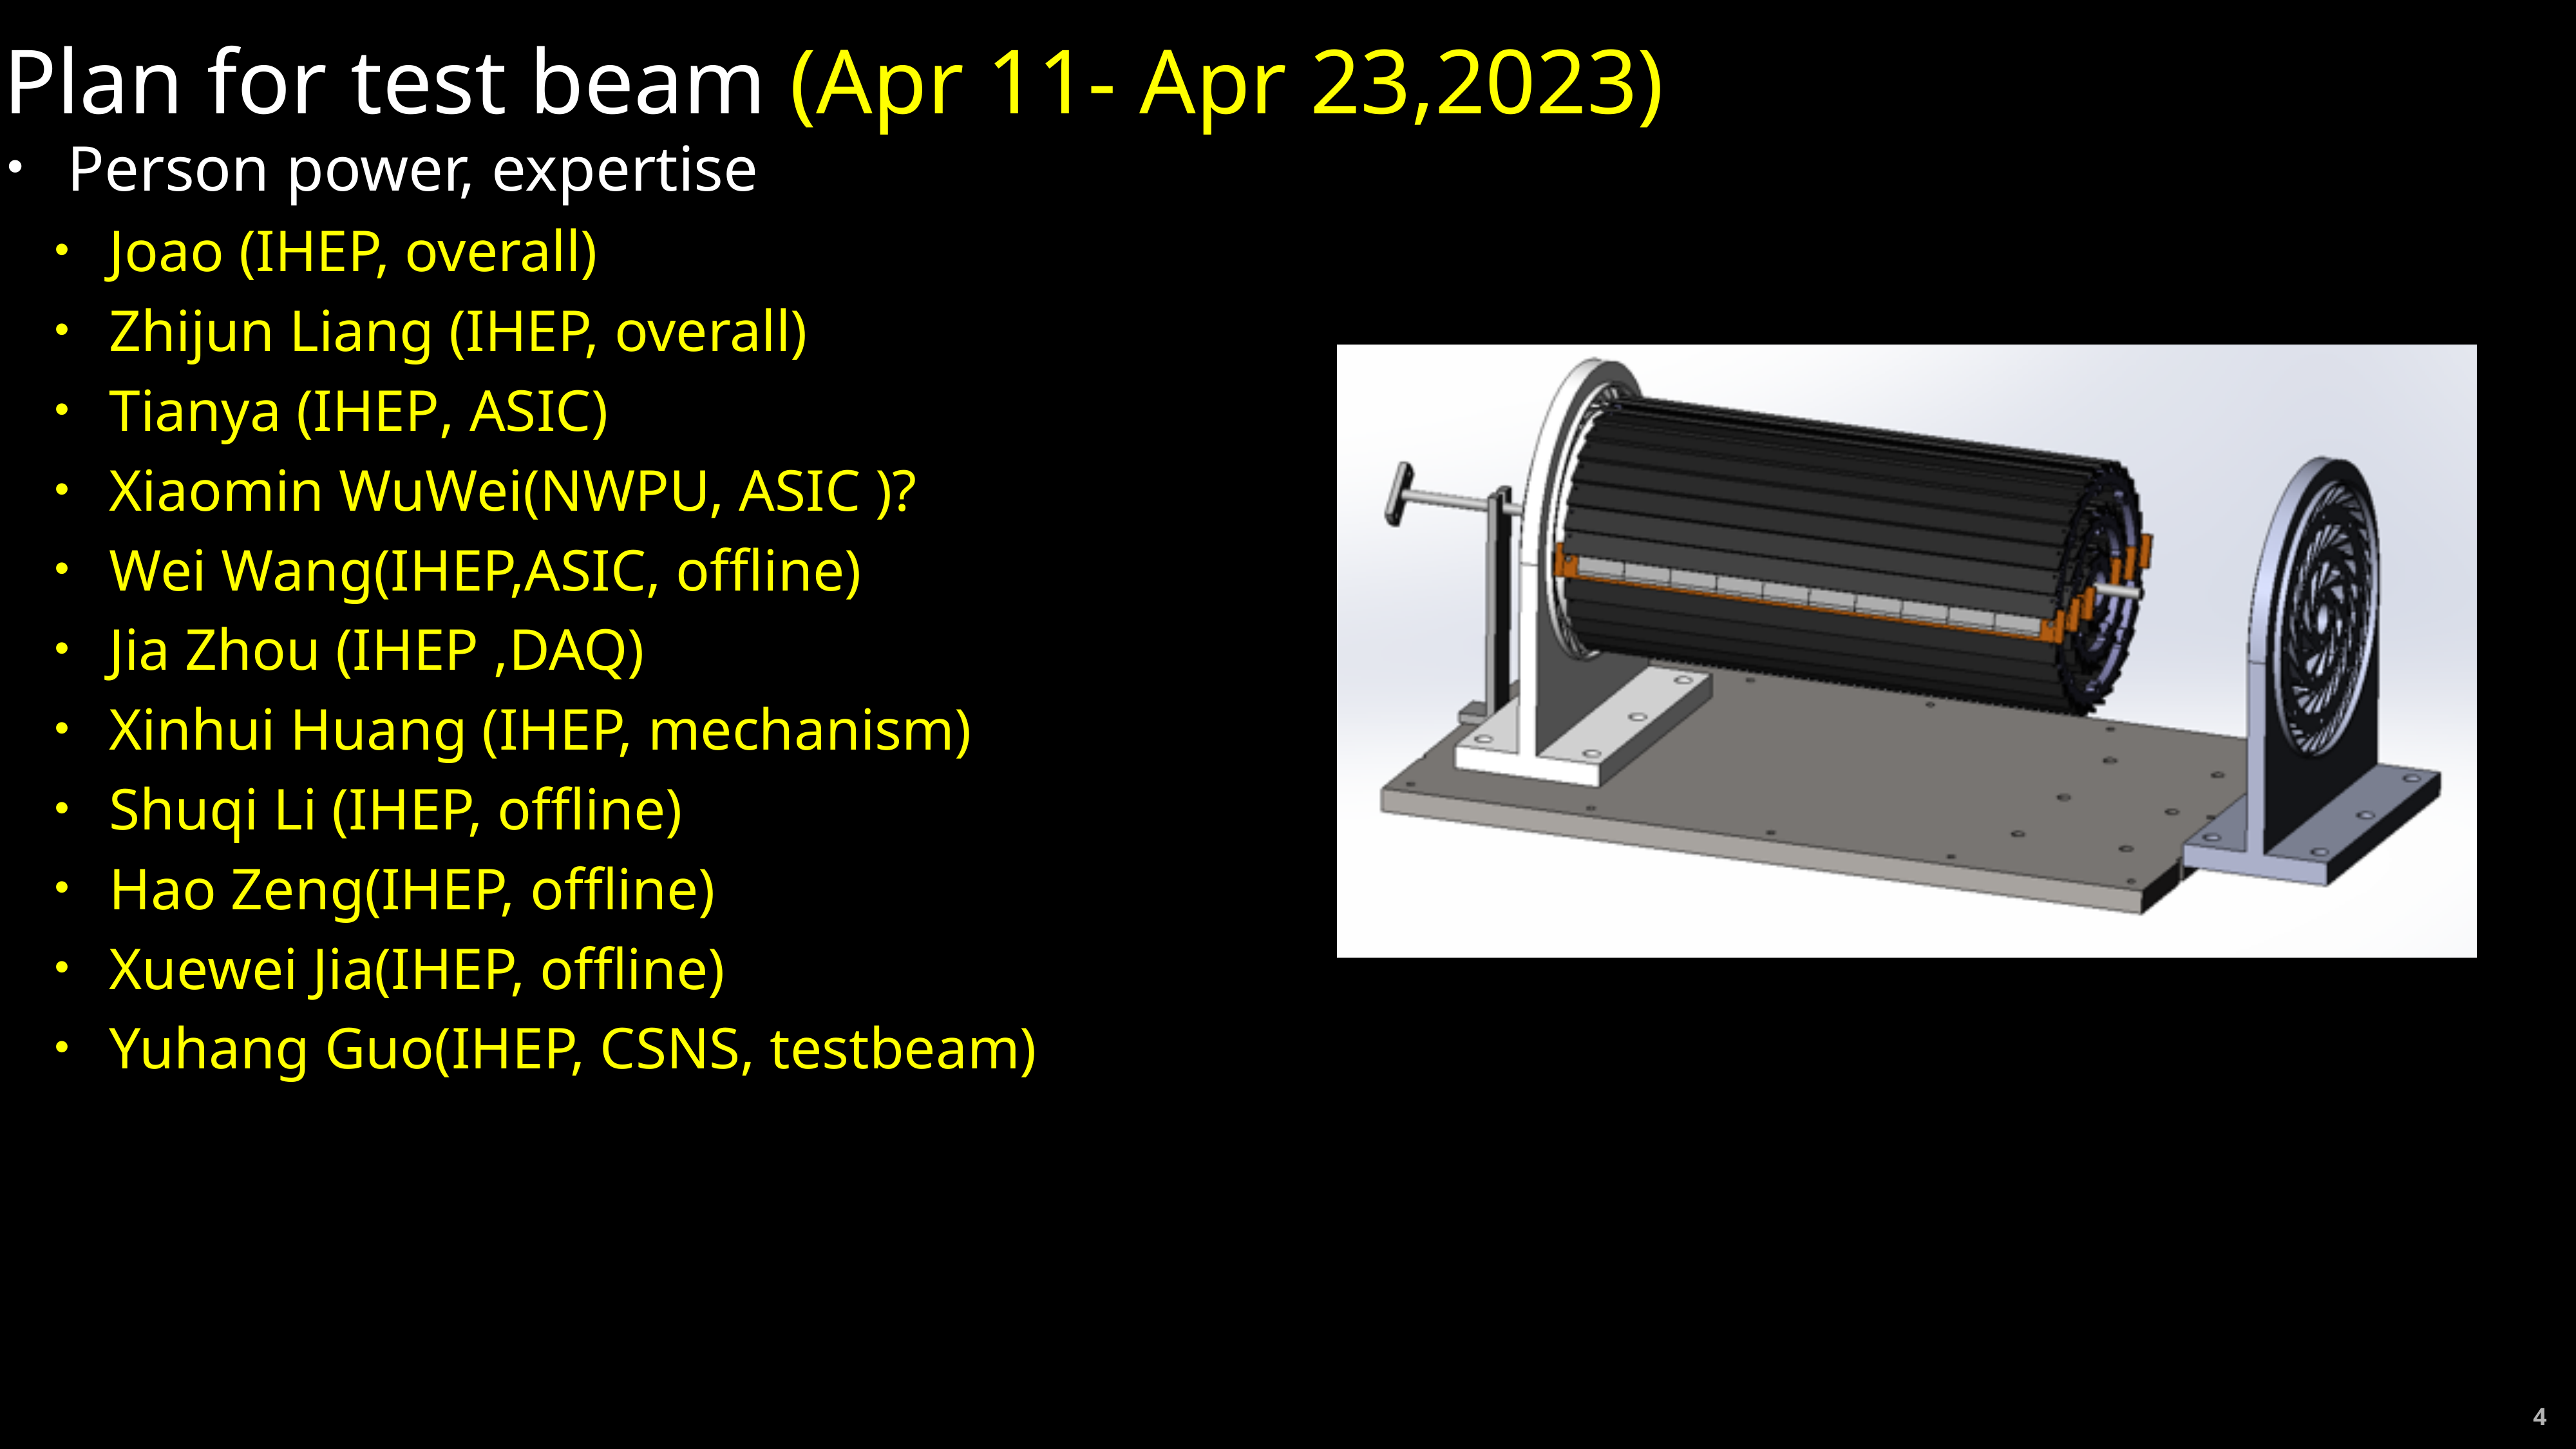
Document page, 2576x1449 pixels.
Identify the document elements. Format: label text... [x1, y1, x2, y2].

list Person power, expertise Joao (IHEP, overall) Zhijun Liang (IHEP, overall) Tianya (IHEP, ASIC) Xiaomin WuWei(NWPU, ASIC )? Wei Wang(IHEP,ASIC, offline) Jia Zhou (IHEP ,DAQ) Xinhui Huang (IHEP, mechanism) Shuqi Li (IHEP, offline) Hao Zeng(IHEP, offline) Xuewei Jia(IHEP, offline) Yuhang Guo(IHEP, CSNS, testbeam) [0, 121, 2576, 1328]
picture [1337, 345, 2477, 958]
slide_number 4 [2510, 1393, 2555, 1439]
title Plan for test beam (Apr 11- Apr 23,2023) [3, 0, 2576, 121]
